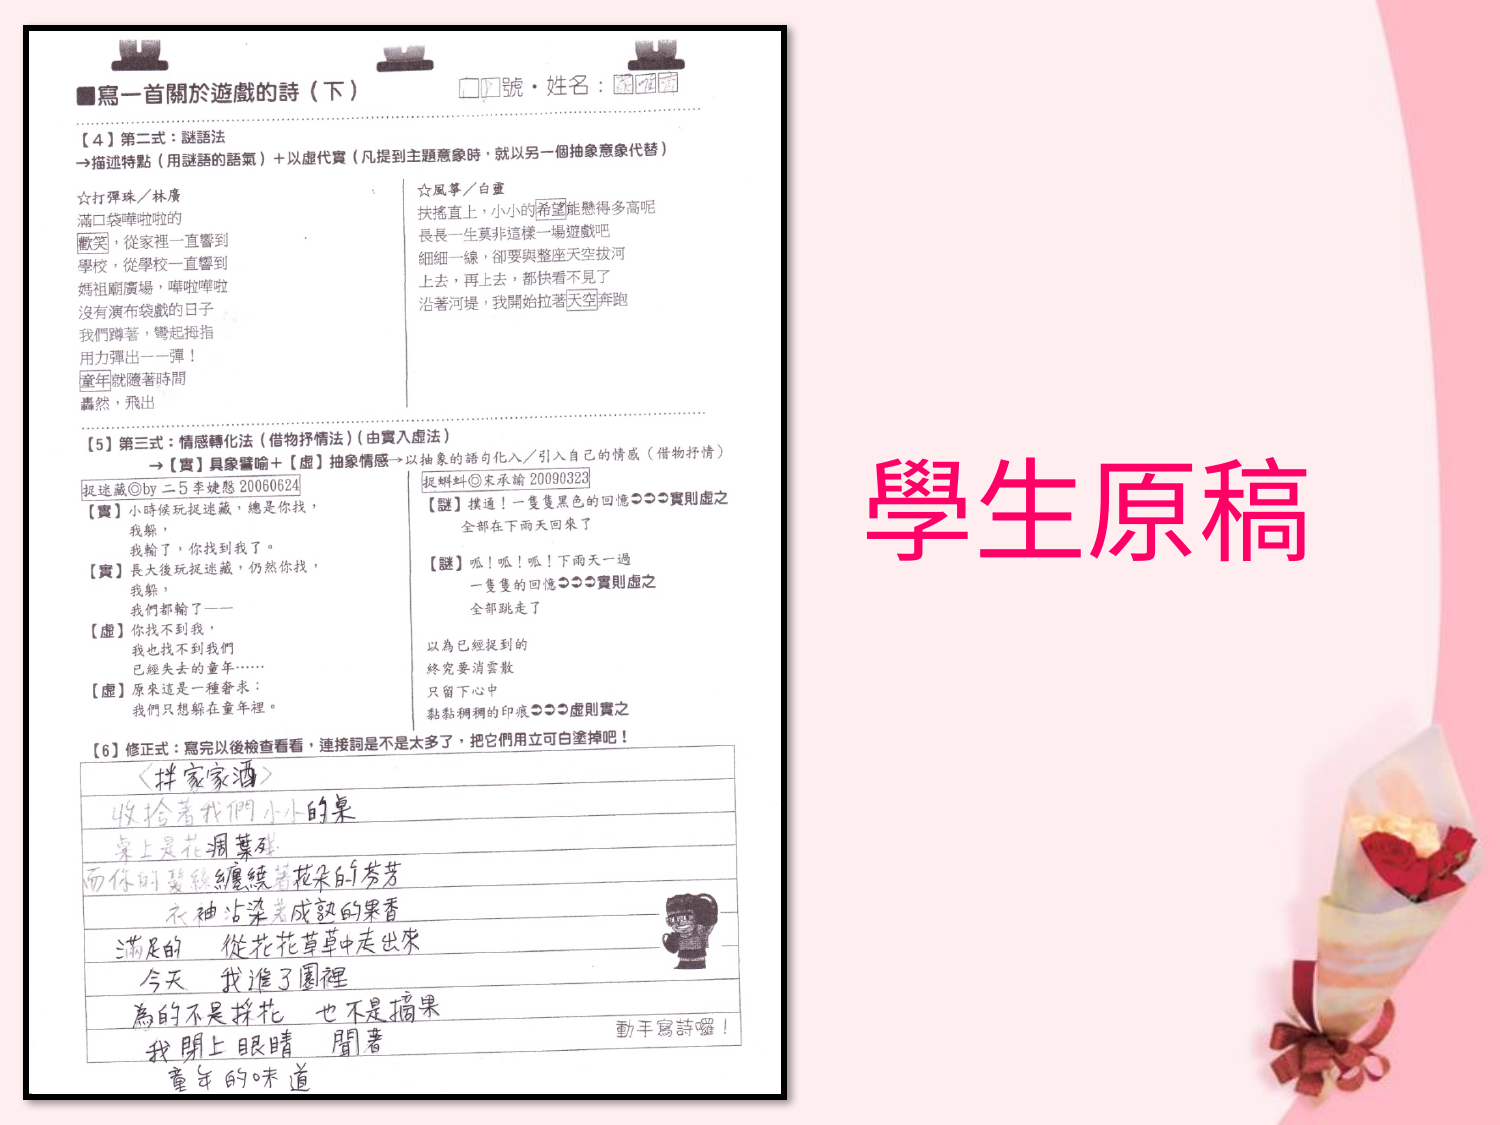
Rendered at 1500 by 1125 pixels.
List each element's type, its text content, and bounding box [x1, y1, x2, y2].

picture [0, 0, 1500, 1125]
text_box 學生原稿 [846, 432, 1327, 583]
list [29, 30, 782, 1095]
